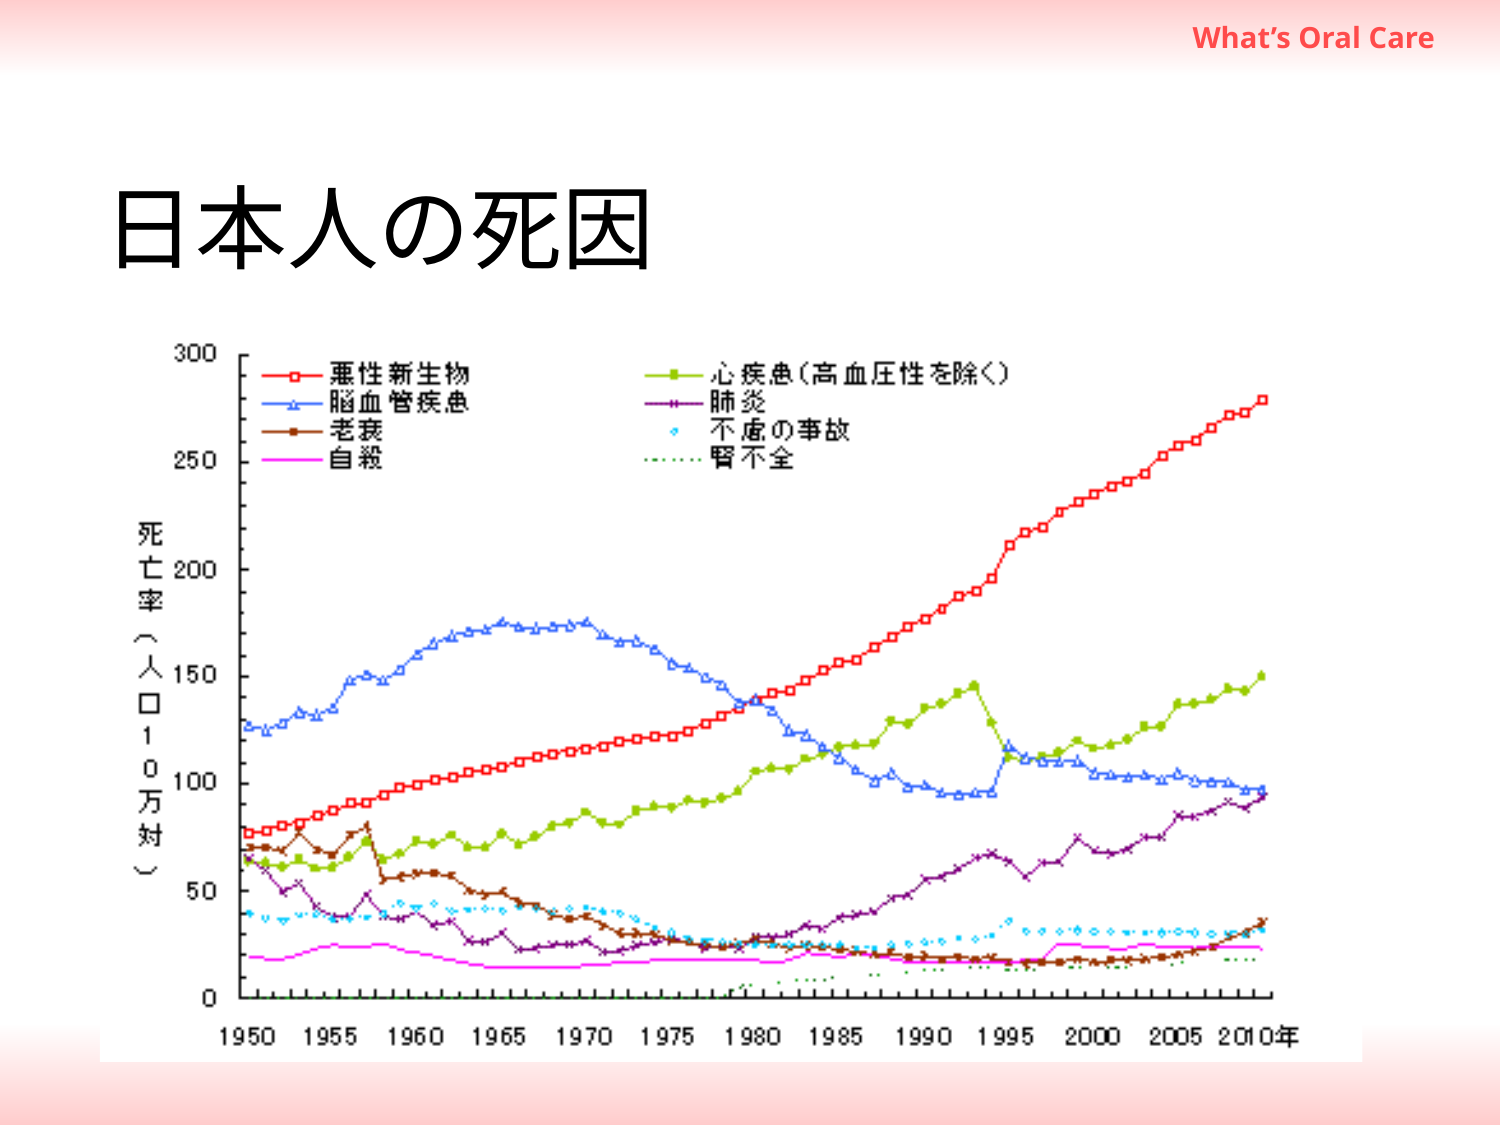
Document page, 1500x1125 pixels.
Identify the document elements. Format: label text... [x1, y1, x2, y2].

title 日本人の死因 [88, 101, 1250, 289]
picture [99, 335, 1363, 1062]
